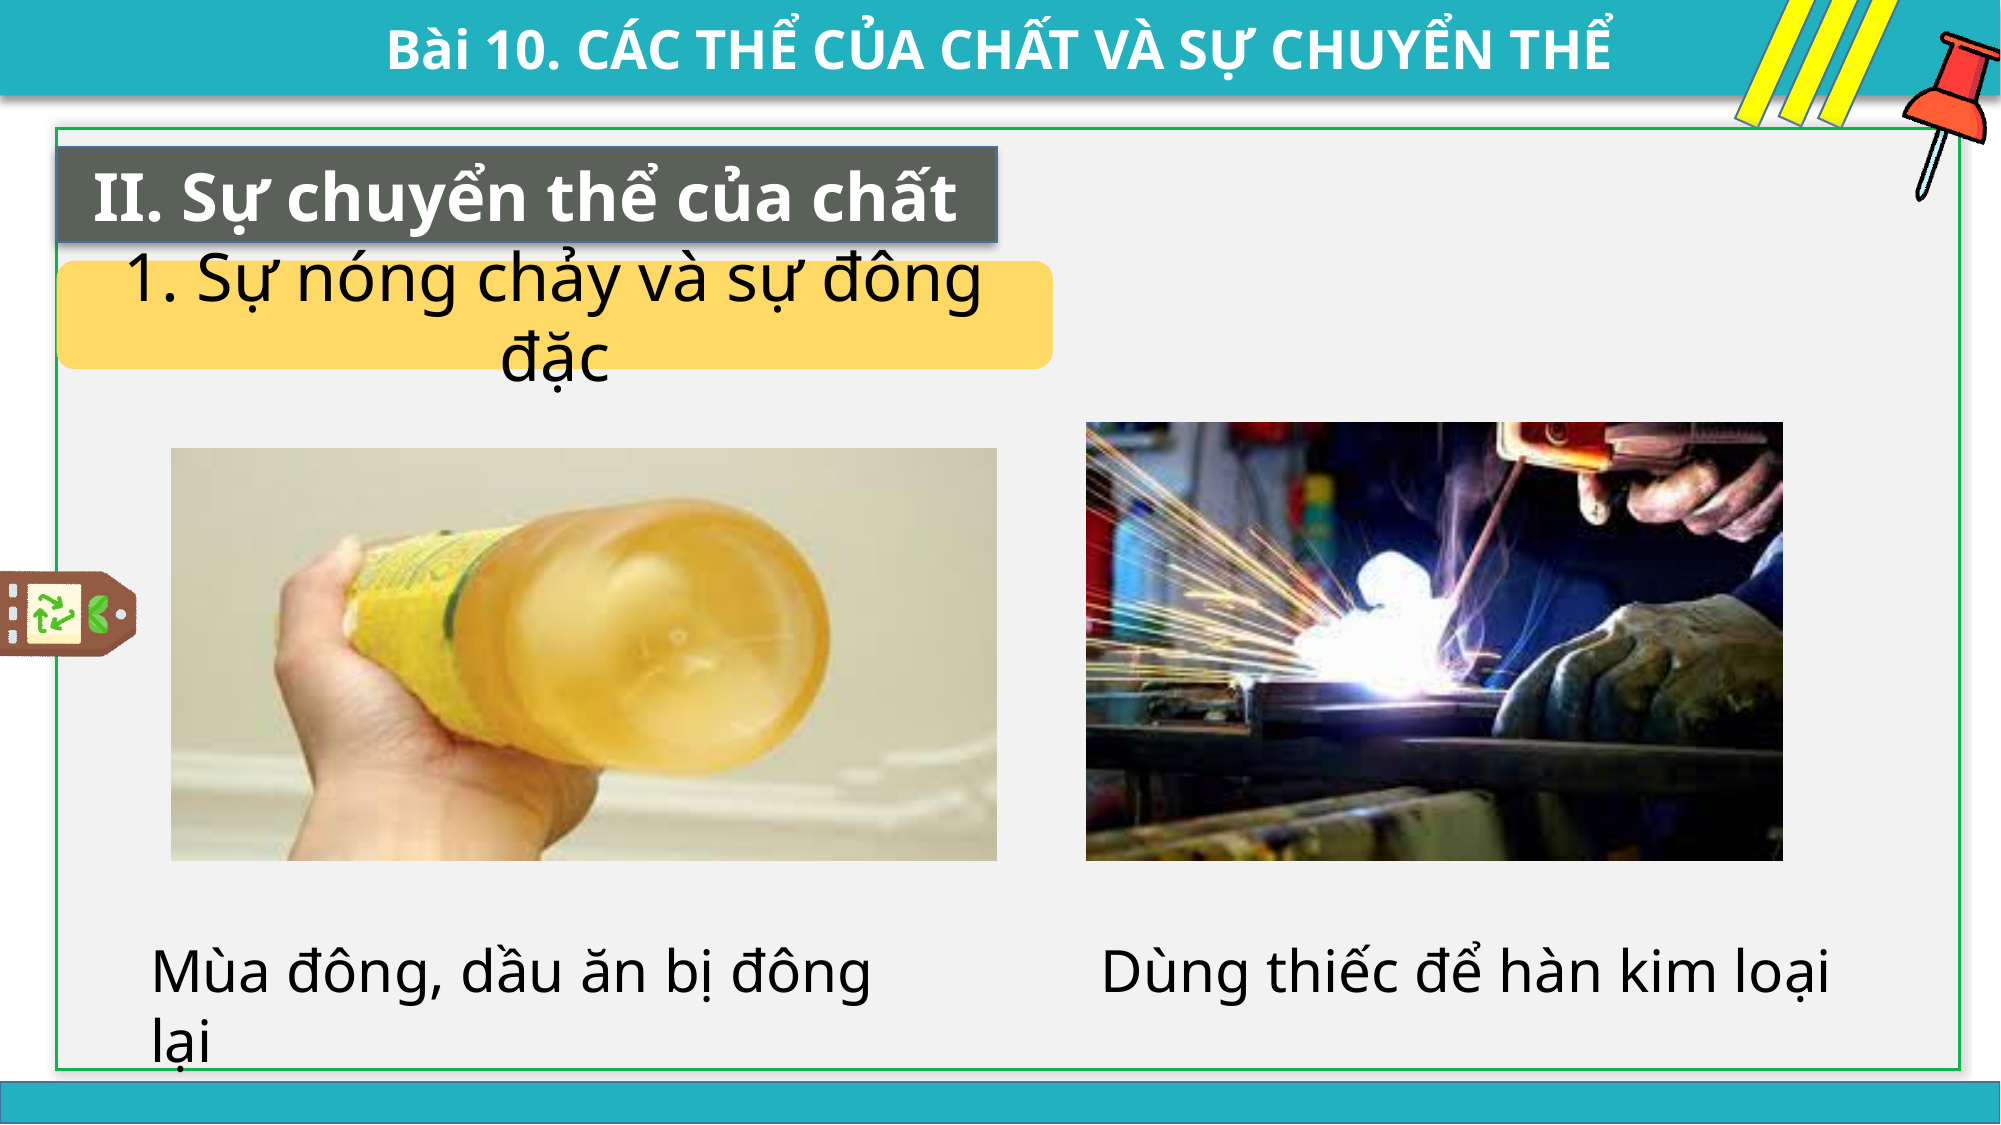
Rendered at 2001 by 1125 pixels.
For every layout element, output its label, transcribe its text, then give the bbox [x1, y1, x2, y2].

text_box II. Sự chuyển thể của chất [55, 146, 998, 243]
text_box 1. Sự nóng chảy và sự đông đặc [55, 259, 1054, 371]
text_box Dùng thiếc để hàn kim loại [1086, 926, 1898, 1012]
text_box Mùa đông, dầu ăn bị đông lại [135, 926, 948, 1082]
picture [1856, 12, 2001, 202]
picture [171, 448, 997, 861]
picture [1085, 422, 1783, 861]
picture [0, 515, 155, 712]
